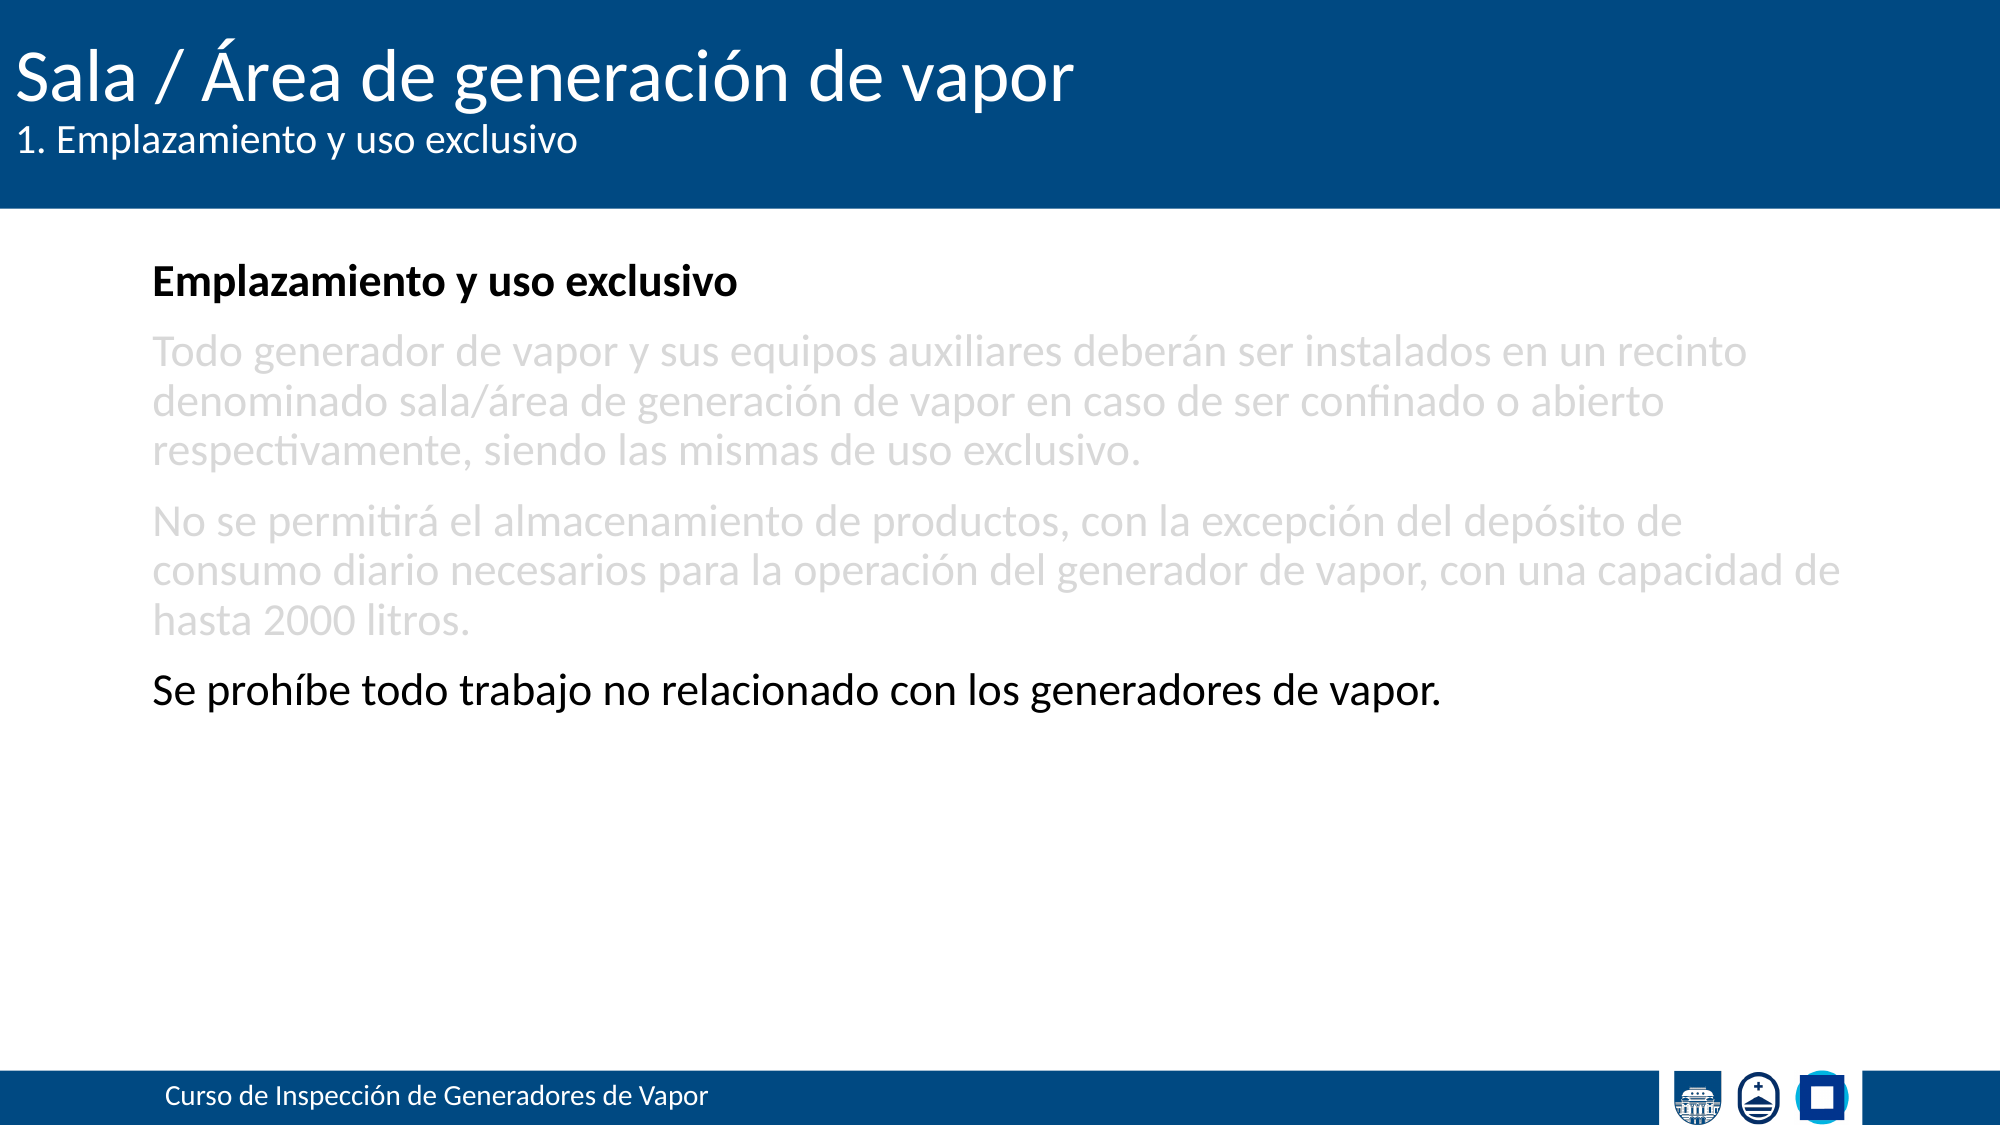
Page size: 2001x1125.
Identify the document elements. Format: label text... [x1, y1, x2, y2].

list Emplazamiento y uso exclusivo Todo generador de vapor y sus equipos auxiliares deberán ser instalados en un recinto denominado sala/área de generación de vapor en caso de ser confinado o abierto respectivamente, siendo las mismas de uso exclusivo. No se permitirá el almacenamiento de productos, con la excepción del depósito de consumo diario necesarios para la operación del generador de vapor, con una capacidad de hasta 2000 litros. Se prohíbe todo trabajo no relacionado con los generadores de vapor. [137, 249, 1863, 1055]
picture [1736, 1070, 1781, 1125]
title Sala / Área de generación de vapor 1. Emplazamiento y uso exclusivo [0, 0, 2000, 209]
picture [1672, 1070, 1723, 1125]
picture [1794, 1070, 1849, 1125]
